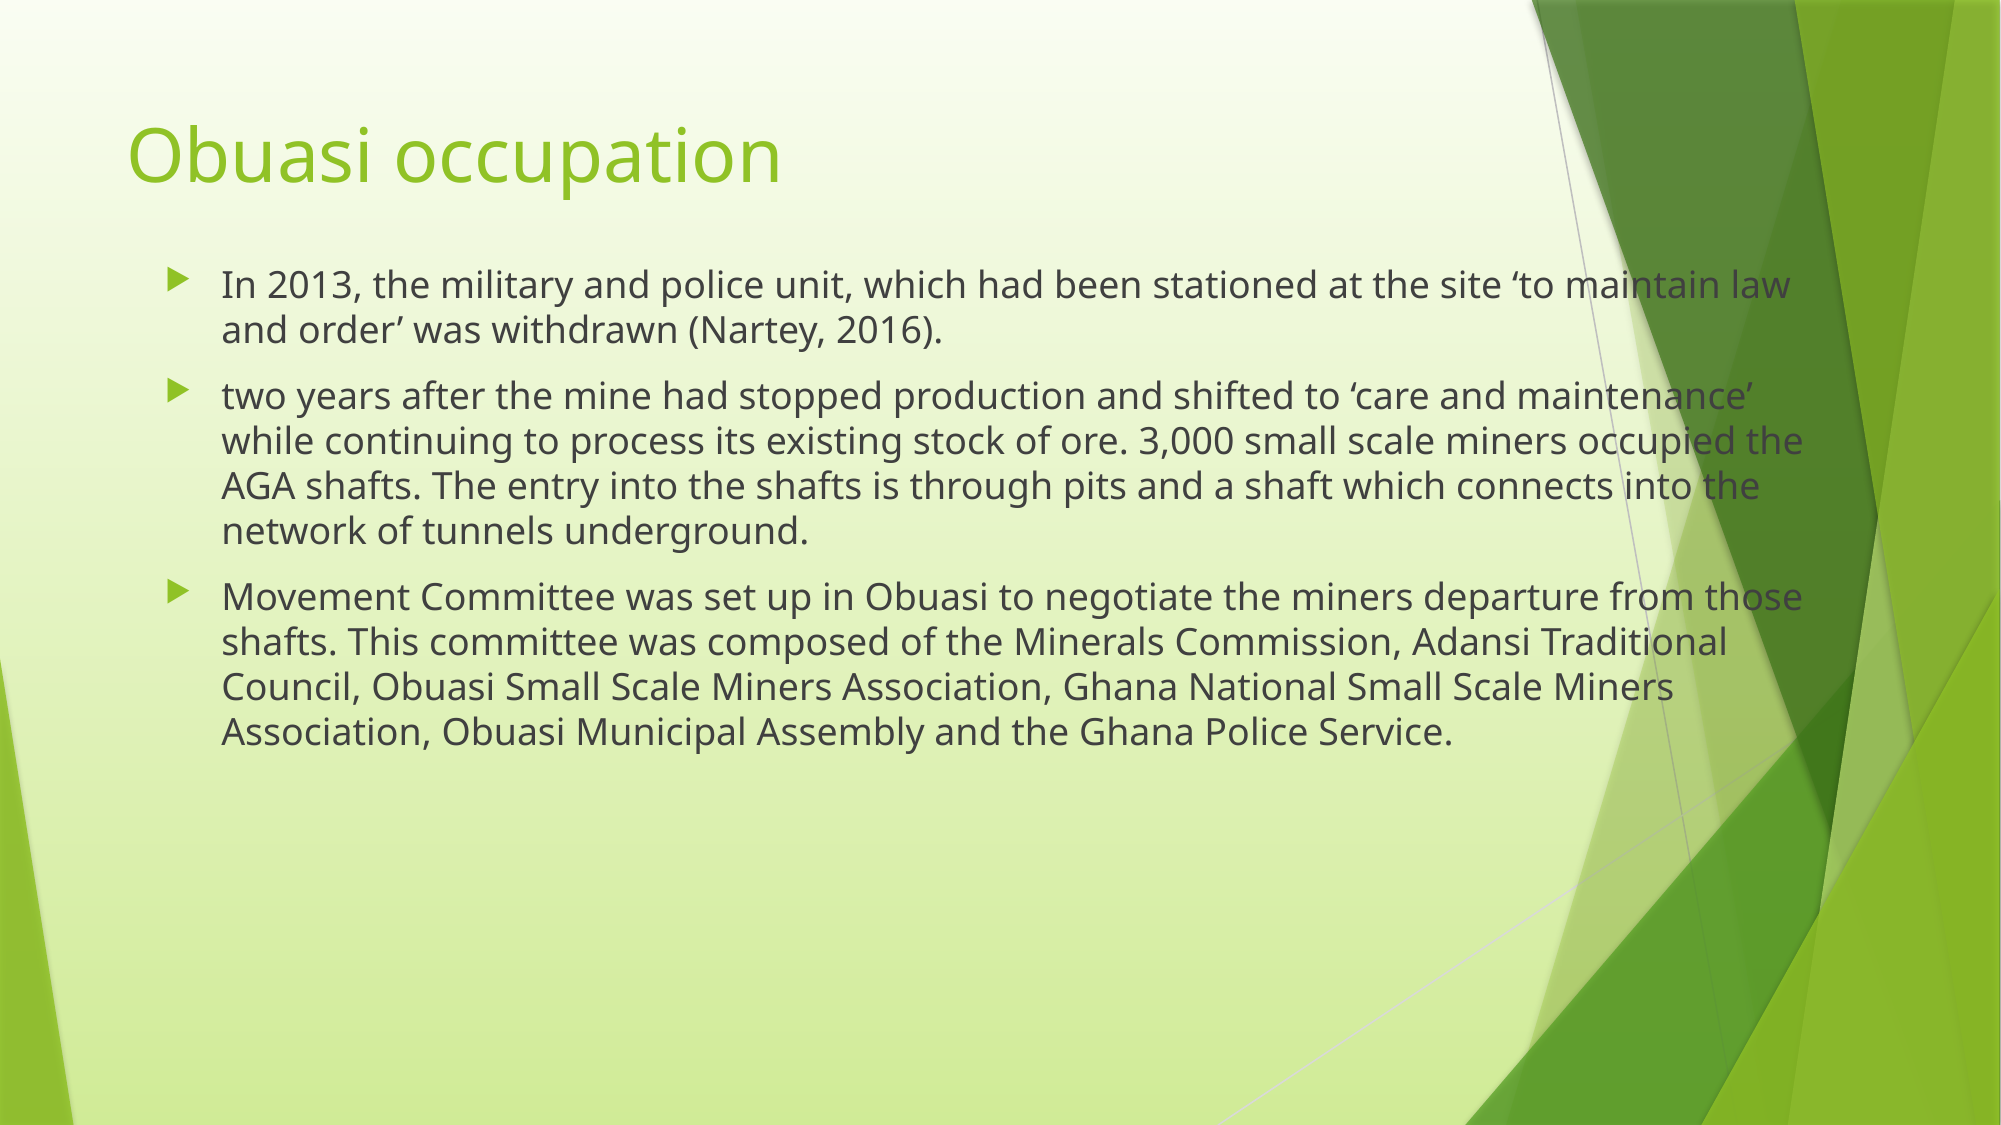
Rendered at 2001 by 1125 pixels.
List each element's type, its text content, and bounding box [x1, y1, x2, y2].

title Obuasi occupation [111, 99, 1522, 317]
list In 2013, the military and police unit, which had been stationed at the site ‘to maintain law and order’ was withdrawn (Nartey, 2016). two years after the mine had stopped production and shifted to ‘care and maintenance’ while continuing to process its existing stock of ore. 3,000 small scale miners occupied the AGA shafts. The entry into the shafts is through pits and a shaft which connects into the network of tunnels underground. Movement Committee was set up in Obuasi to negotiate the miners departure from those shafts. This committee was composed of the Minerals Commission, Adansi Traditional Council, Obuasi Small Scale Miners Association, Ghana National Small Scale Miners Association, Obuasi Municipal Assembly and the Ghana Police Service. [149, 253, 1850, 950]
